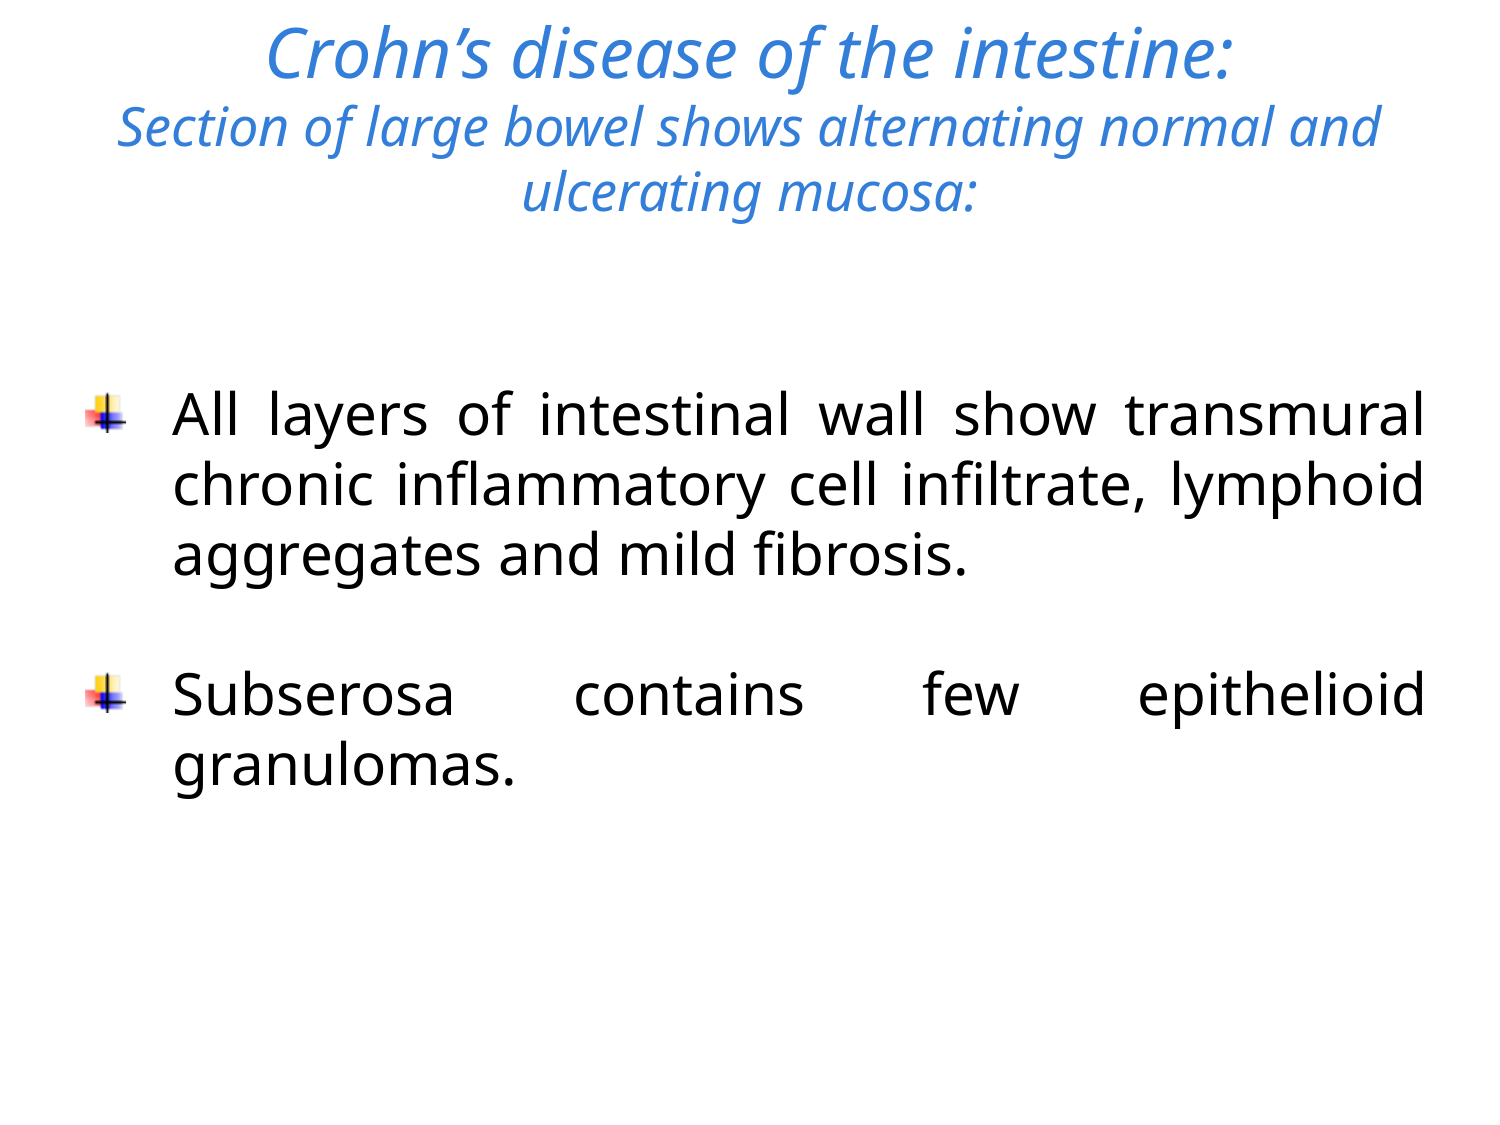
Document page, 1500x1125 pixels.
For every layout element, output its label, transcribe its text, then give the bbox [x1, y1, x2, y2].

title Crohn’s disease of the intestine: Section of large bowel shows alternating normal and ulcerating mucosa: [0, 0, 1500, 231]
picture [85, 391, 126, 433]
picture [85, 671, 126, 713]
text_box All layers of intestinal wall show transmural chronic inflammatory cell infiltrate, lymphoid aggregates and mild fibrosis. Subserosa contains few epithelioid granulomas. [70, 369, 1442, 805]
